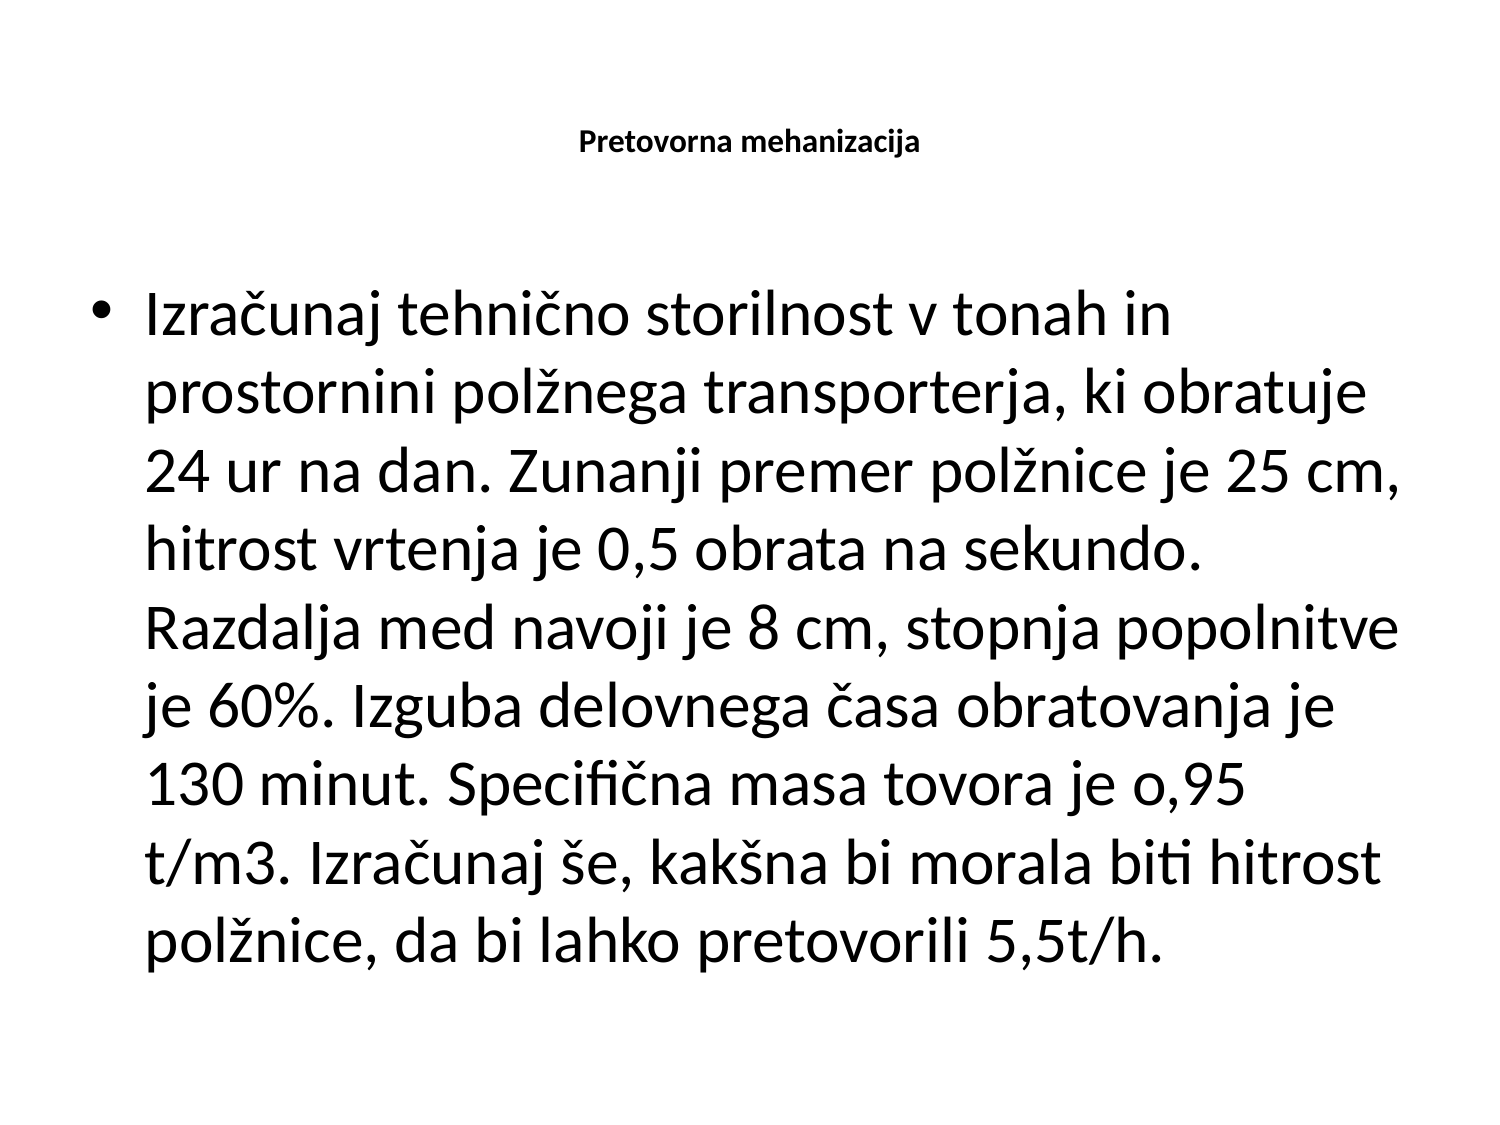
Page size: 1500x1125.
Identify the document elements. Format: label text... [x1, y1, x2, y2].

title Pretovorna mehanizacija [75, 45, 1425, 233]
list Izračunaj tehnično storilnost v tonah in prostornini polžnega transporterja, ki obratuje 24 ur na dan. Zunanji premer polžnice je 25 cm, hitrost vrtenja je 0,5 obrata na sekundo. Razdalja med navoji je 8 cm, stopnja popolnitve je 60%. Izguba delovnega časa obratovanja je 130 minut. Specifična masa tovora je o,95 t/m3. Izračunaj še, kakšna bi morala biti hitrost polžnice, da bi lahko pretovorili 5,5t/h. [75, 262, 1425, 1005]
